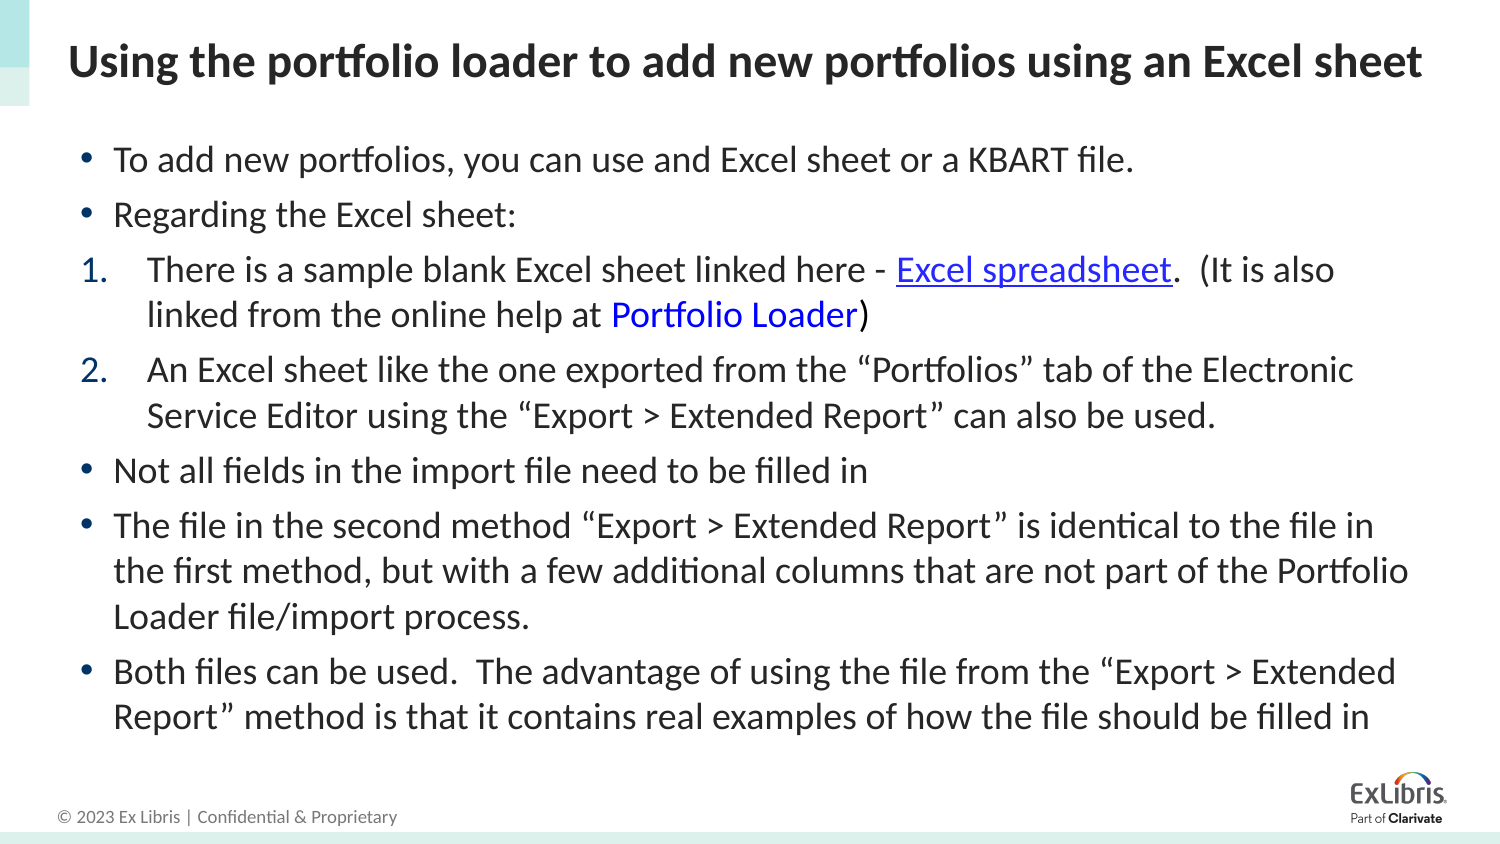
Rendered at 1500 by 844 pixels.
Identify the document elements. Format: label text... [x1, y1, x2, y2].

title Using the portfolio loader to add new portfolios using an Excel sheet [53, 11, 1489, 107]
picture [1351, 788, 1447, 823]
list To add new portfolios, you can use and Excel sheet or a KBART file. Regarding the Excel sheet: There is a sample blank Excel sheet linked here - Excel spreadsheet. (It is also linked from the online help at Portfolio Loader) An Excel sheet like the one exported from the “Portfolios” tab of the Electronic Service Editor using the “Export > Extended Report” can also be used. Not all fields in the import file need to be filled in The file in the second method “Export > Extended Report” is identical to the file in the first method, but with a few additional columns that are not part of the Portfolio Loader file/import process. Both files can be used. The advantage of using the file from the “Export > Extended Report” method is that it contains real examples of how the file should be filled in [64, 126, 1447, 788]
